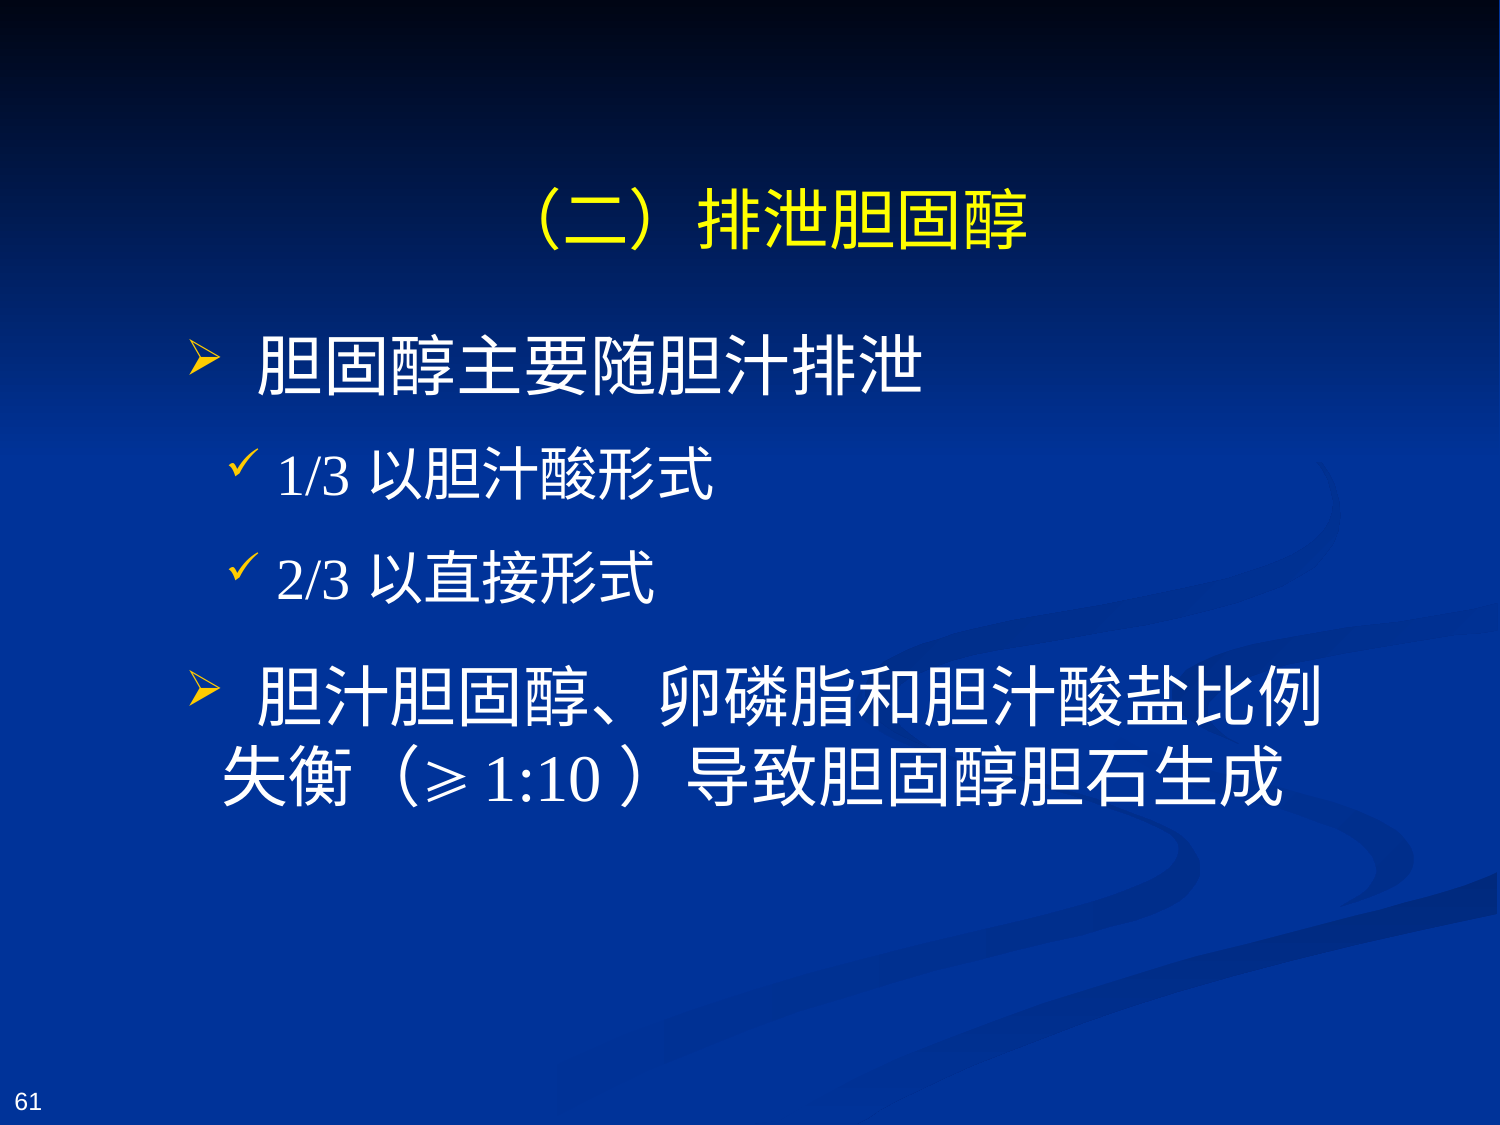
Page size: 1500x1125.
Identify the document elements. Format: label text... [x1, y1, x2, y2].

list （二）排泄胆固醇 [62, 169, 1463, 292]
slide_number 61 [0, 1044, 350, 1123]
text_box 胆固醇主要随胆汁排泄 1/3以胆汁酸形式 2/3以直接形式 [171, 316, 963, 619]
text_box 胆汁胆固醇、卵磷脂和胆汁酸盐比例失衡（≥1:10）导致胆固醇胆石生成 [171, 647, 1341, 822]
